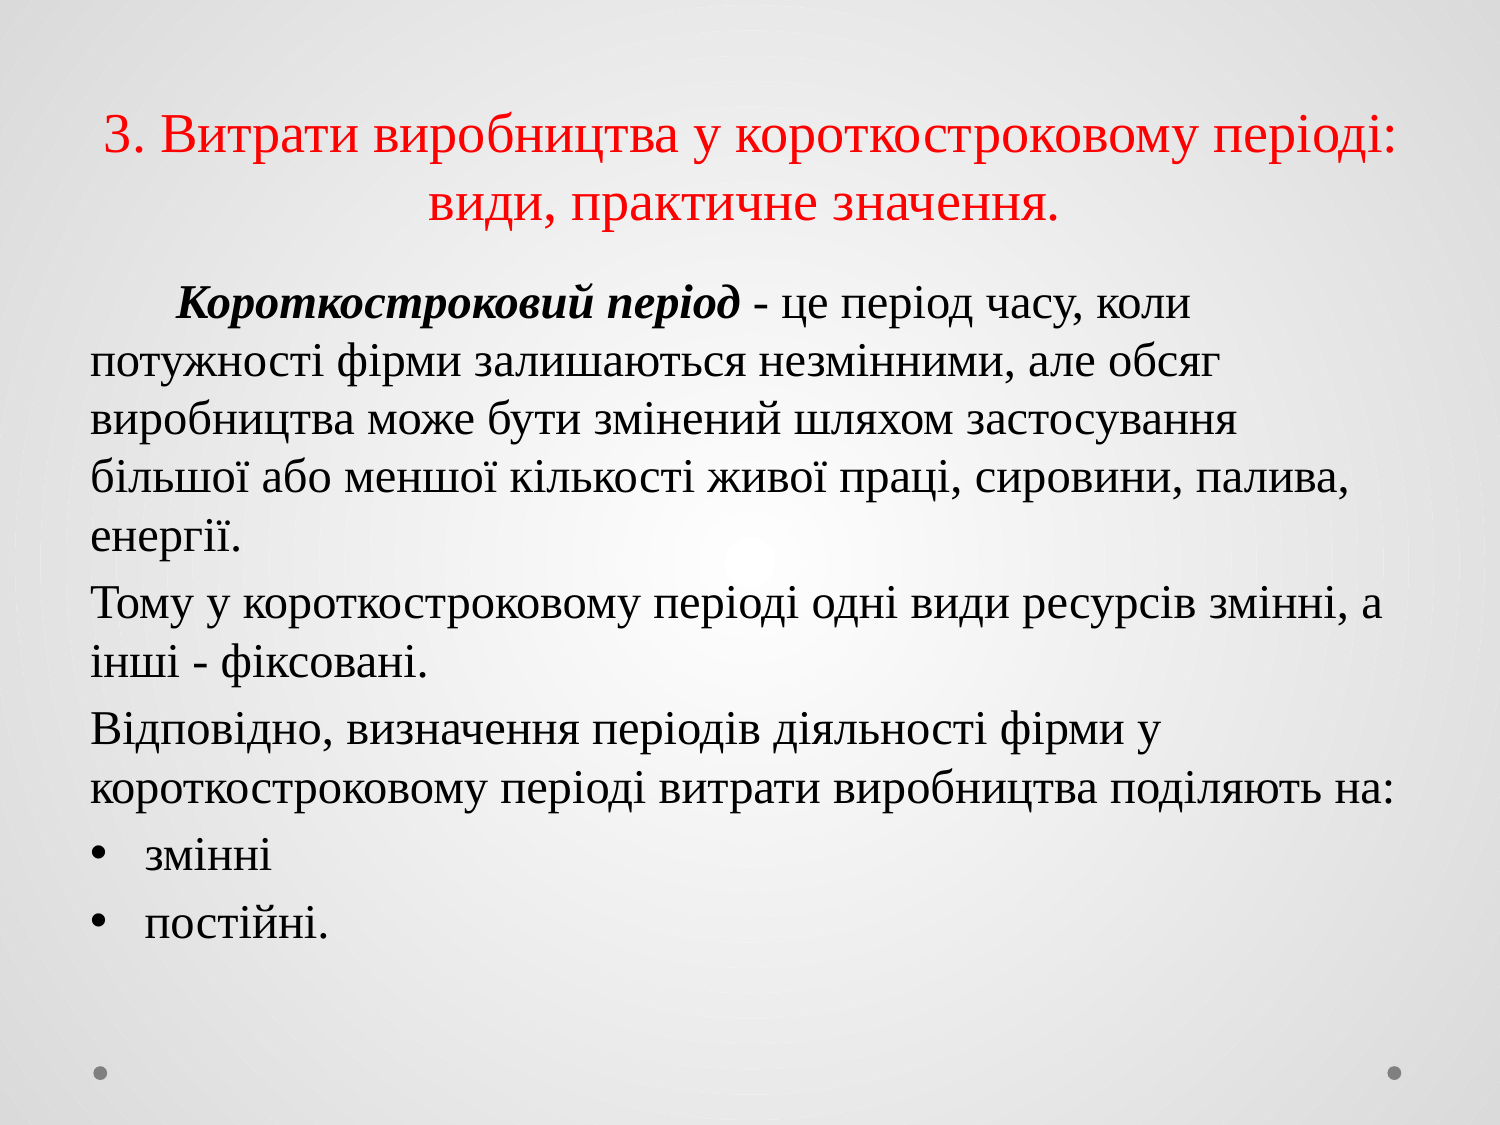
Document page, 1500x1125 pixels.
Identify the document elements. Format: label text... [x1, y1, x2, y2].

title 3. Витрати виробництва у короткостроковому періоді: види, практичне значення. [76, 42, 1427, 239]
list Короткостроковий період - це період часу, коли потужності фірми залишаються незмінними, але обсяг виробництва може бути змінений шляхом застосування більшої або меншої кількості живої праці, сировини, палива, енергії. Тому у короткостроковому періоді одні види ресурсів змінні, а інші - фіксовані. Відповідно, визначення періодів діяльності фірми у короткостроковому періоді витрати виробництва поділяють на: змінні постійні. [75, 262, 1425, 1005]
